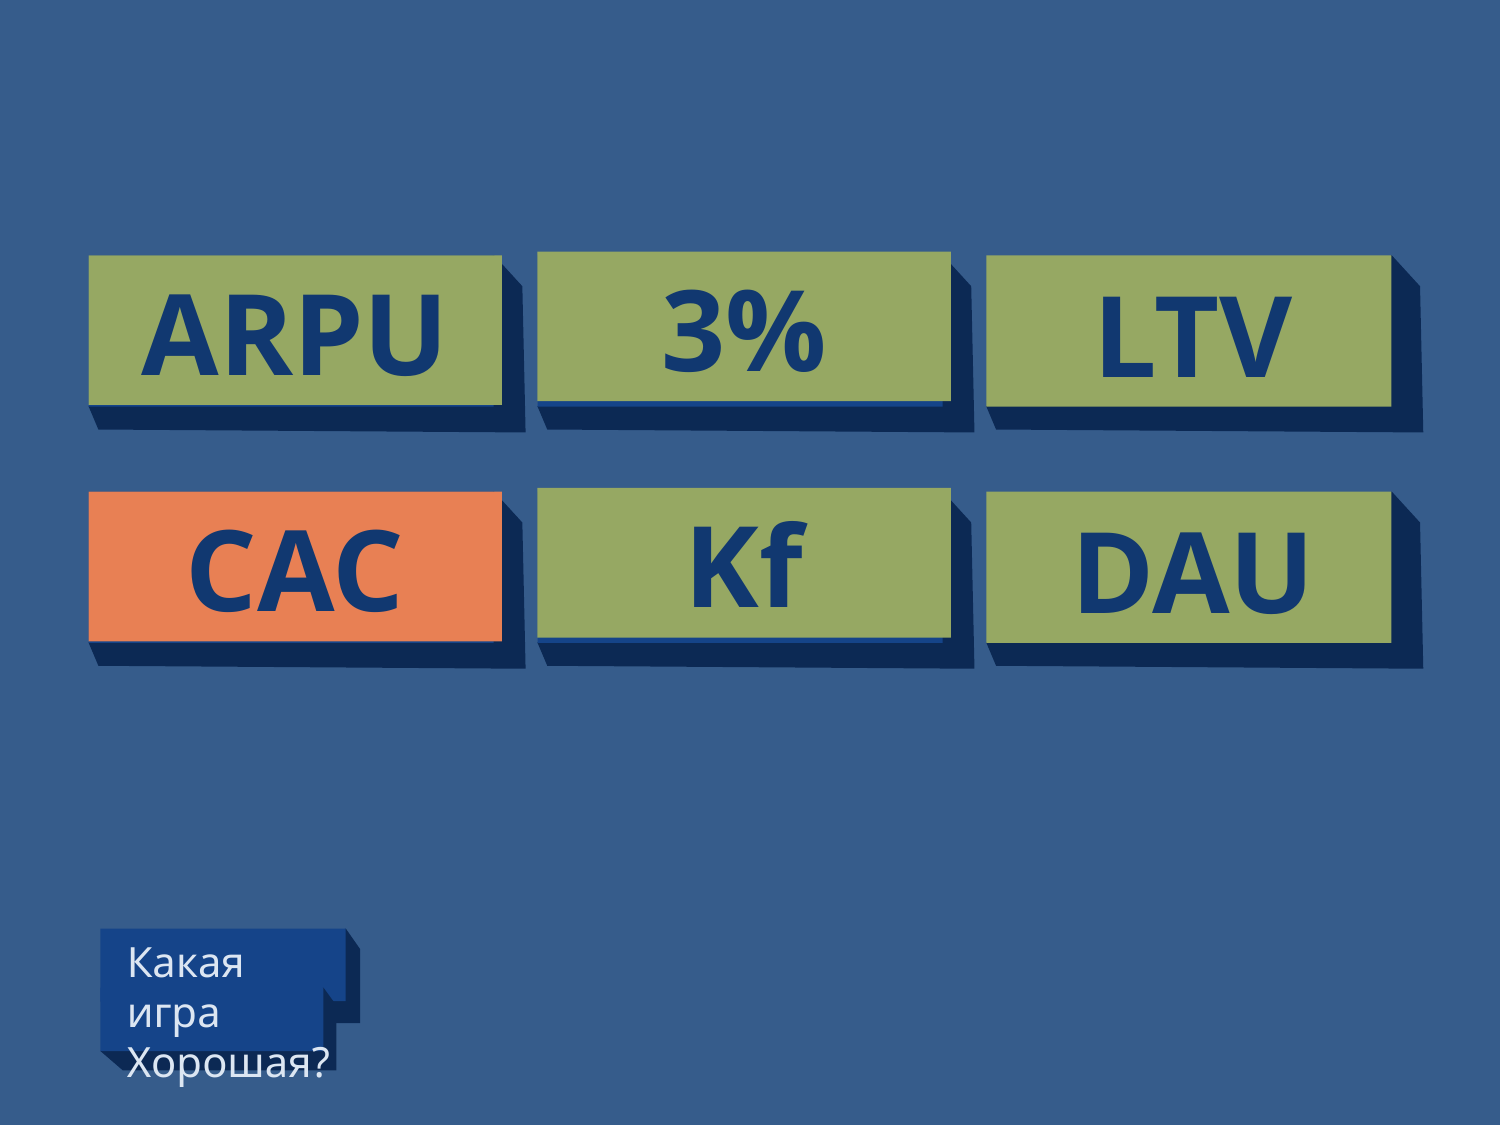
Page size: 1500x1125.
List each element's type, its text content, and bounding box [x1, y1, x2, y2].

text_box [100, 987, 337, 1071]
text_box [88, 255, 526, 433]
text_box Какая игра Хорошая? [112, 1032, 349, 1094]
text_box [985, 255, 1424, 433]
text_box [985, 491, 1424, 669]
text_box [537, 491, 975, 669]
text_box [88, 491, 526, 669]
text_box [100, 928, 361, 1024]
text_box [537, 255, 975, 433]
